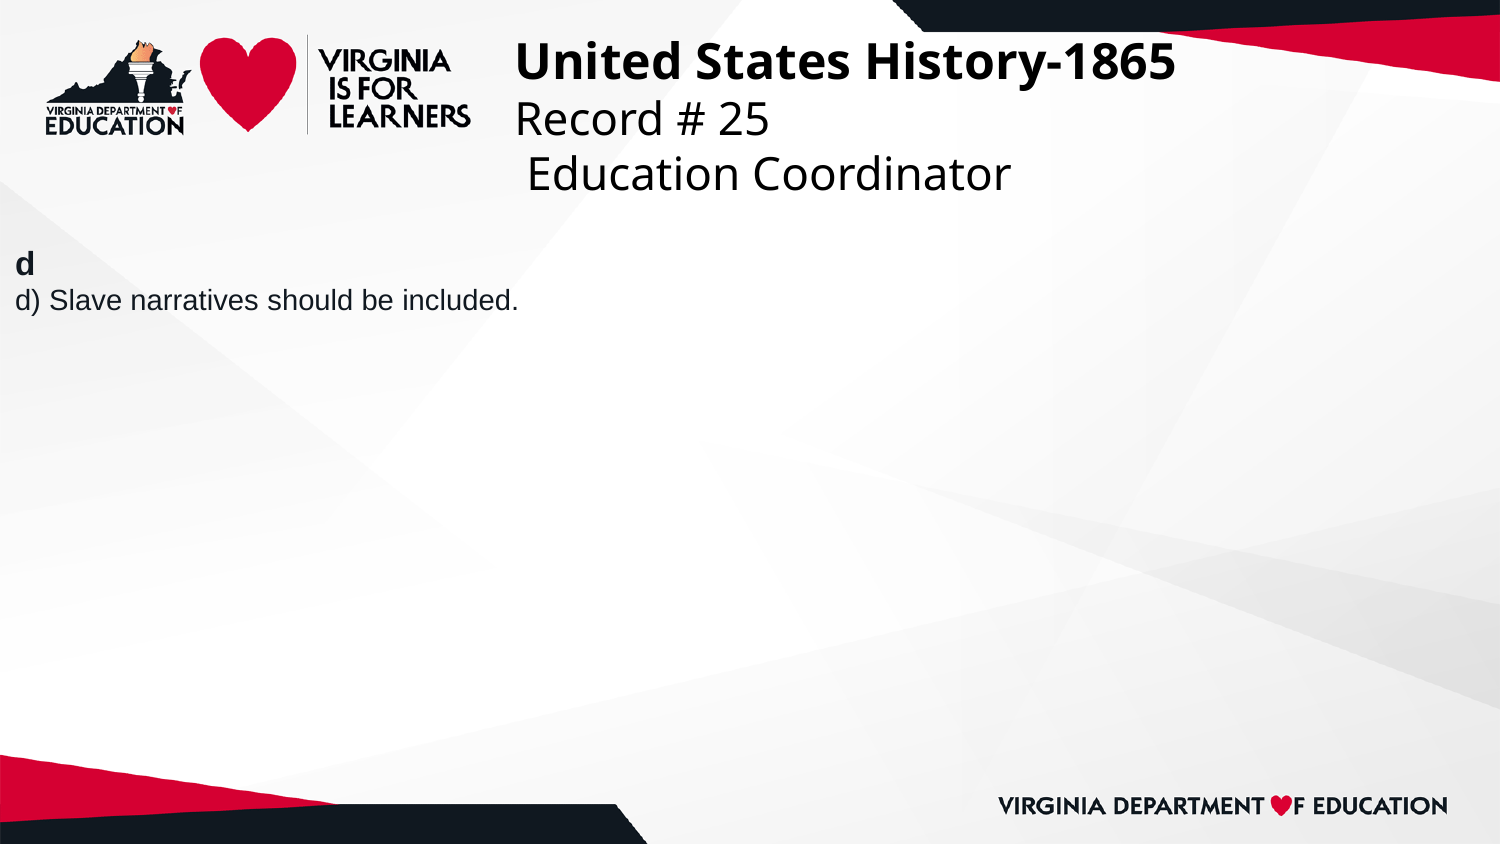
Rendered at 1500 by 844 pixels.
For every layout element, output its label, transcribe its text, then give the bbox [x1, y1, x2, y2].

subtitle d d) Slave narratives should be included. [0, 191, 1500, 782]
picture [0, 782, 1500, 844]
title United States History-1865 Record # 25 Education Coordinator [499, 49, 1447, 191]
picture [0, 0, 1500, 191]
